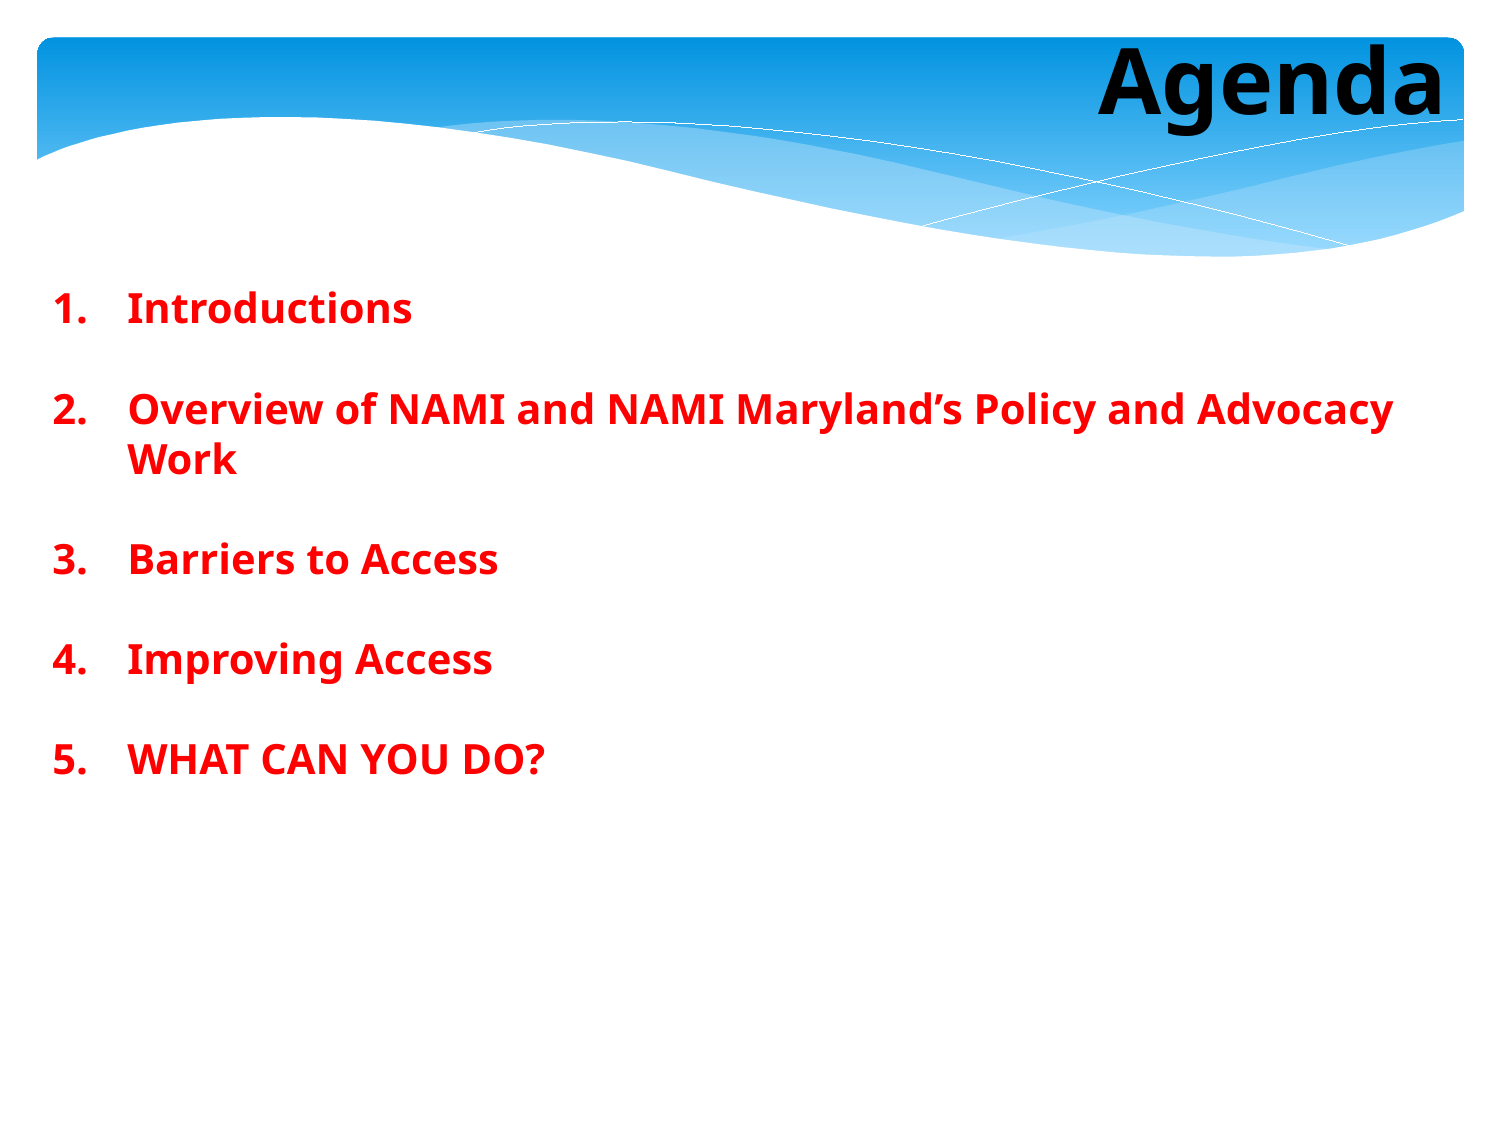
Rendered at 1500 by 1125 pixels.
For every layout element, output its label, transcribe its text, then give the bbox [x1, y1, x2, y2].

text_box Introductions Overview of NAMI and NAMI Maryland’s Policy and Advocacy Work Barriers to Access Improving Access WHAT CAN YOU DO? [37, 274, 1500, 790]
title Agenda [912, 0, 1463, 181]
